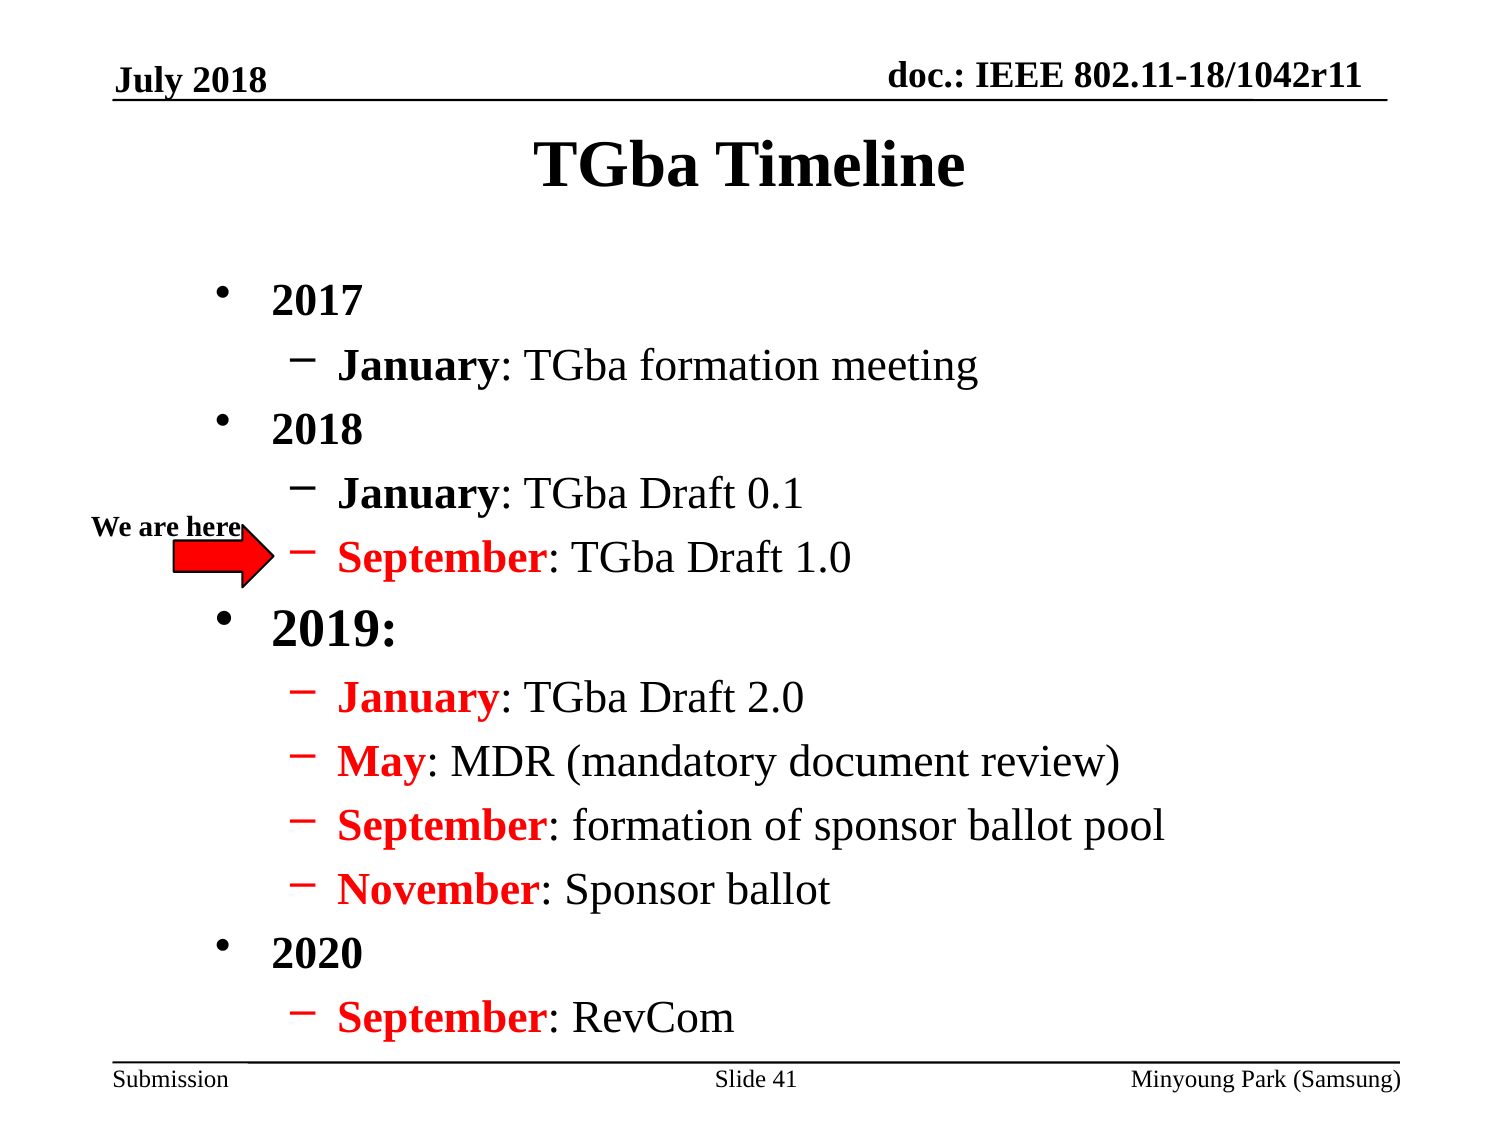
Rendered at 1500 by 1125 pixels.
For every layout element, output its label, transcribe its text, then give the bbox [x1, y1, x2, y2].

list 2017 January: TGba formation meeting 2018 January: TGba Draft 0.1 September: TGba Draft 1.0 2019: January: TGba Draft 2.0 May: MDR (mandatory document review) September: formation of sponsor ballot pool November: Sponsor ballot 2020 September: RevCom [200, 288, 1388, 1063]
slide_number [114, 54, 335, 101]
slide_number Slide 41 [712, 1061, 800, 1093]
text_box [74, 499, 274, 588]
footer Minyoung Park (Samsung) [949, 1061, 1402, 1093]
title TGba Timeline [112, 112, 1388, 288]
